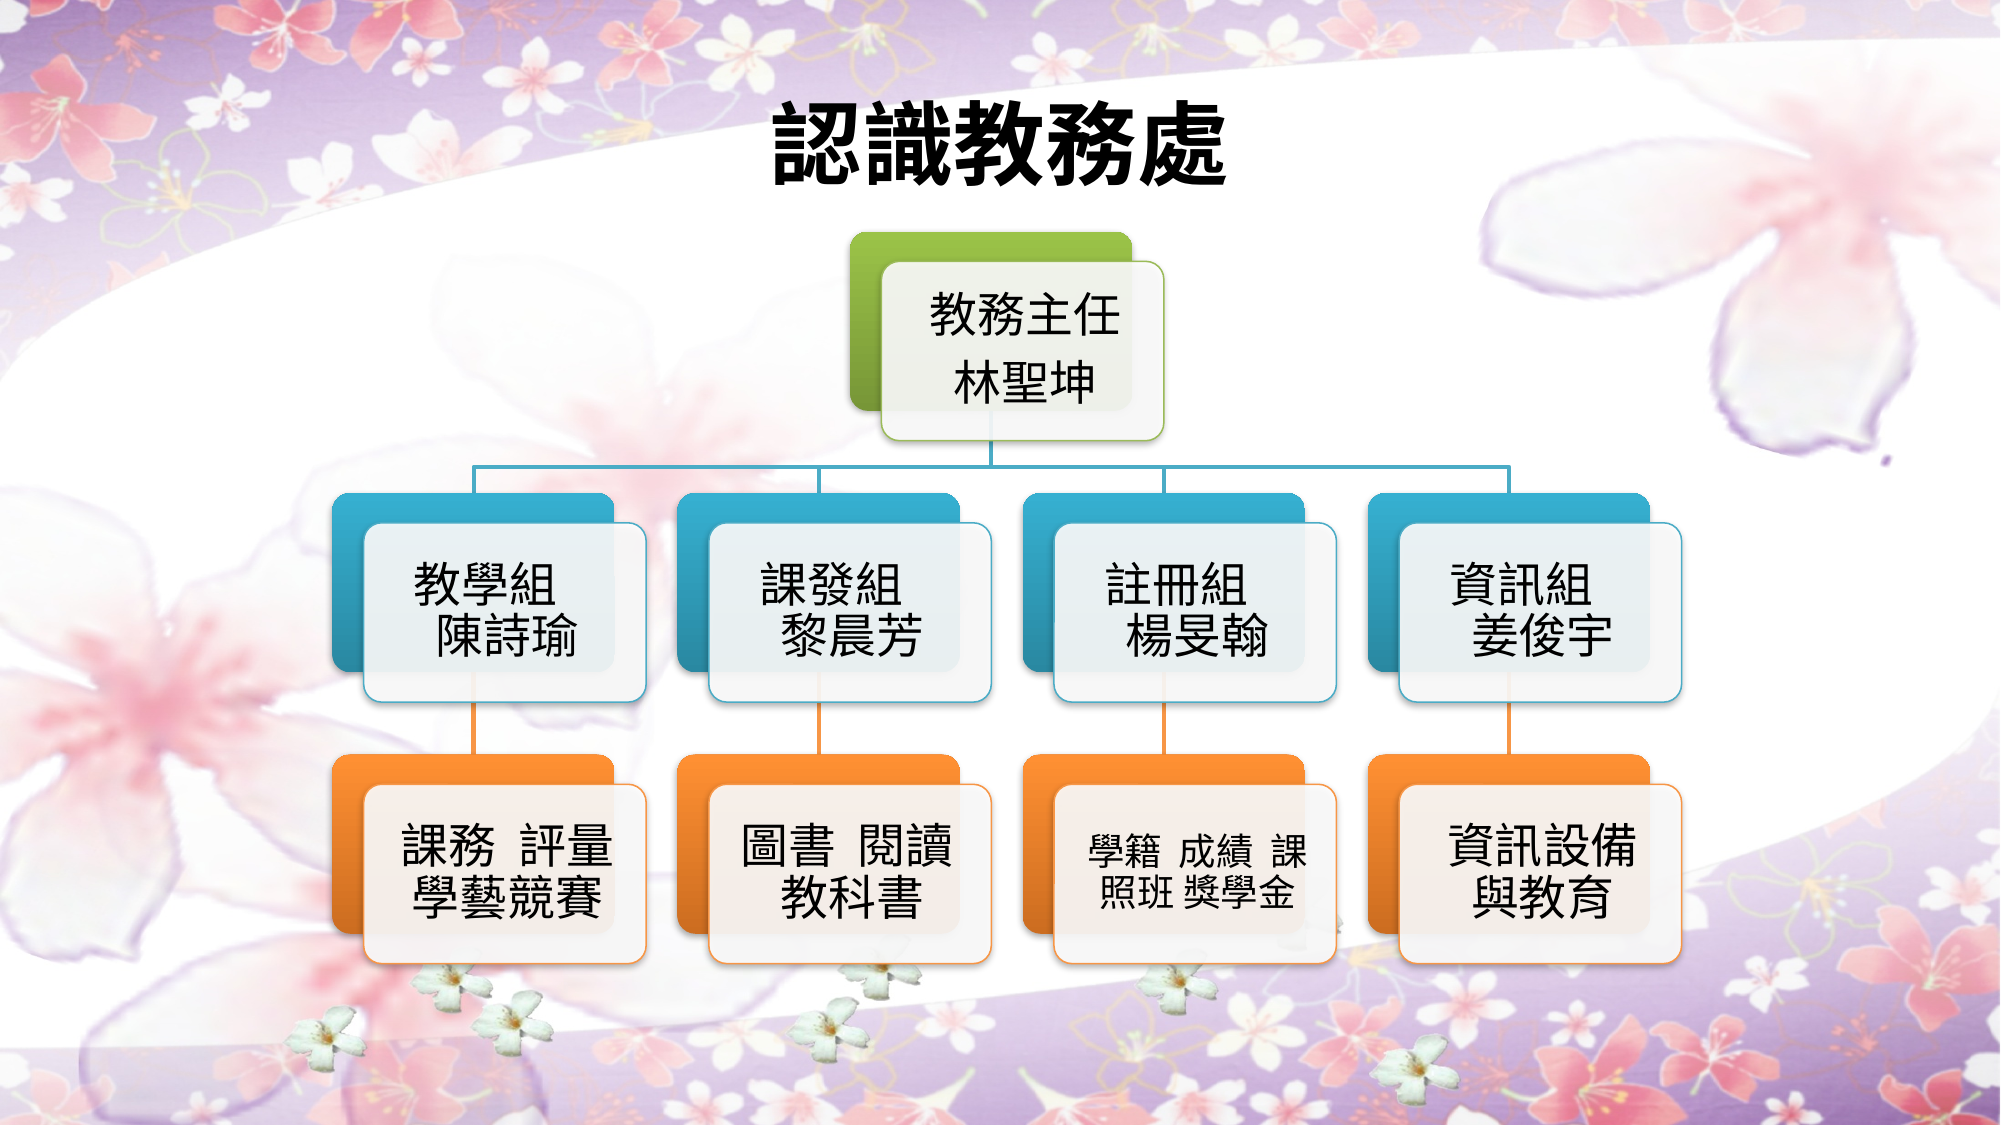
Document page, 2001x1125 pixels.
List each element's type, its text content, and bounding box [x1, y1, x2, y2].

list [331, 222, 1683, 973]
picture [0, 0, 2001, 1125]
title 認識教務處 [99, 45, 1900, 233]
